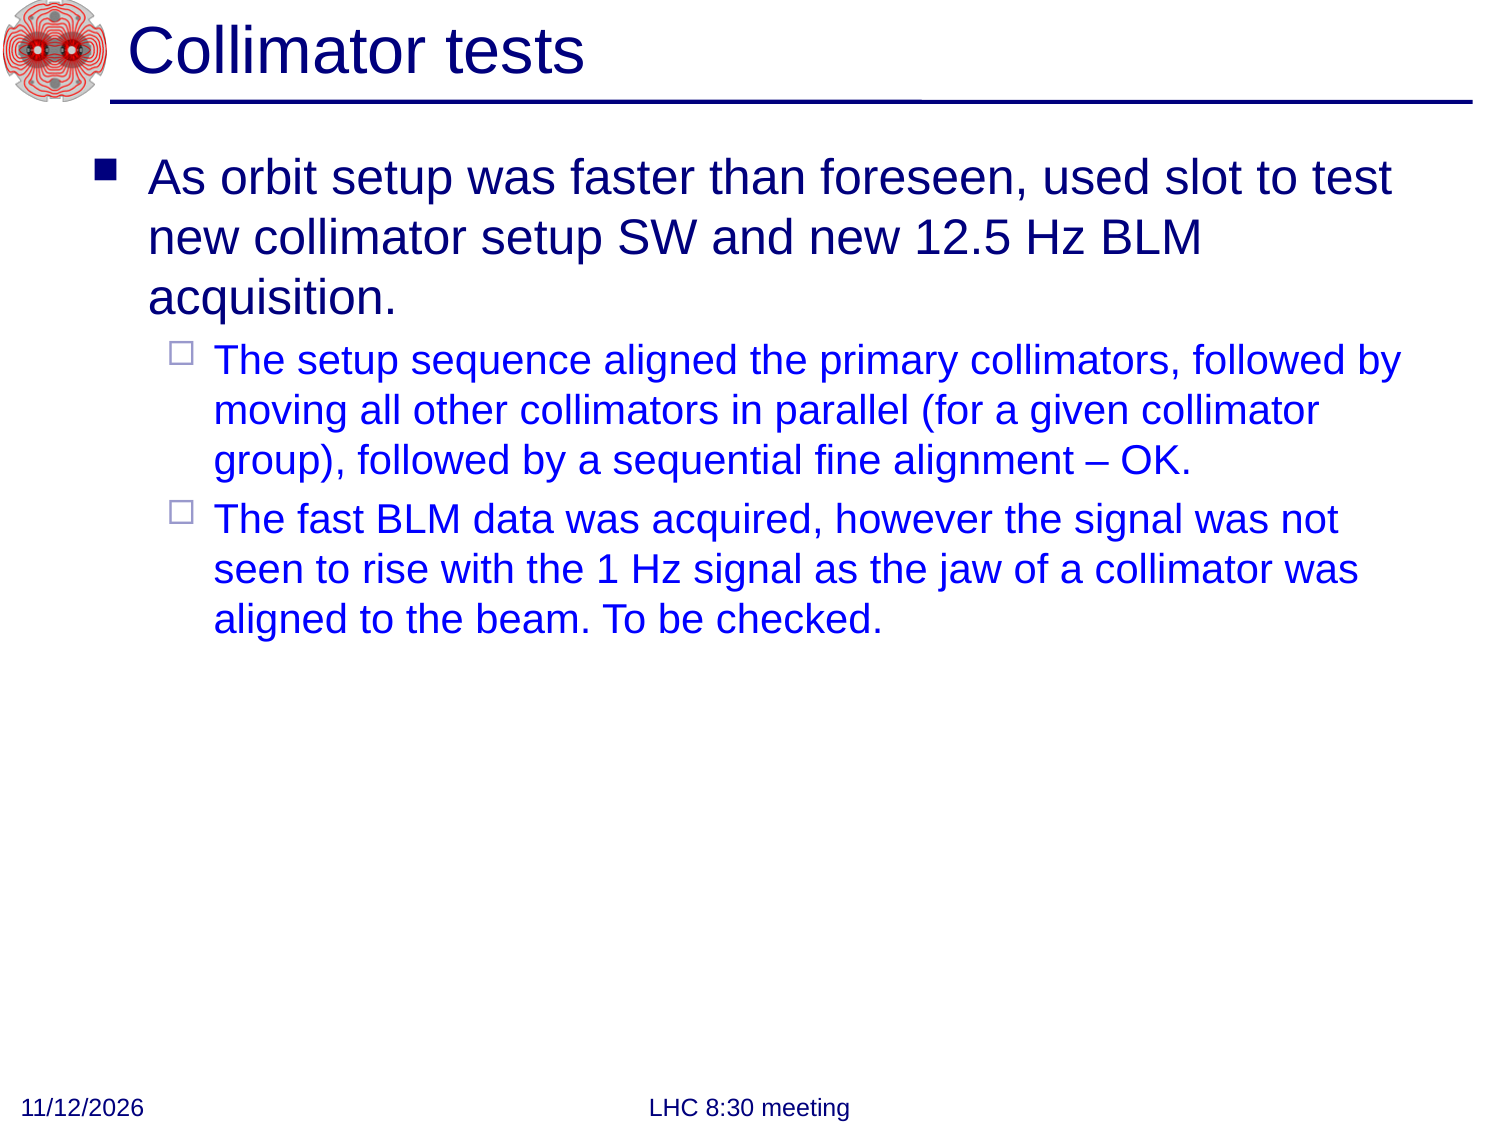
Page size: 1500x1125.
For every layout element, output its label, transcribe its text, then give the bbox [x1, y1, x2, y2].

footer LHC 8:30 meeting [512, 1087, 988, 1125]
picture [0, 0, 108, 103]
list As orbit setup was faster than foreseen, used slot to test new collimator setup SW and new 12.5 Hz BLM acquisition. The setup sequence aligned the primary collimators, followed by moving all other collimators in parallel (for a given collimator group), followed by a sequential fine alignment – OK. The fast BLM data was acquired, however the signal was not seen to rise with the 1 Hz signal as the jaw of a collimator was aligned to the beam. To be checked. [76, 136, 1427, 976]
title Collimator tests [111, 3, 1463, 91]
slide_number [5, 1085, 356, 1125]
